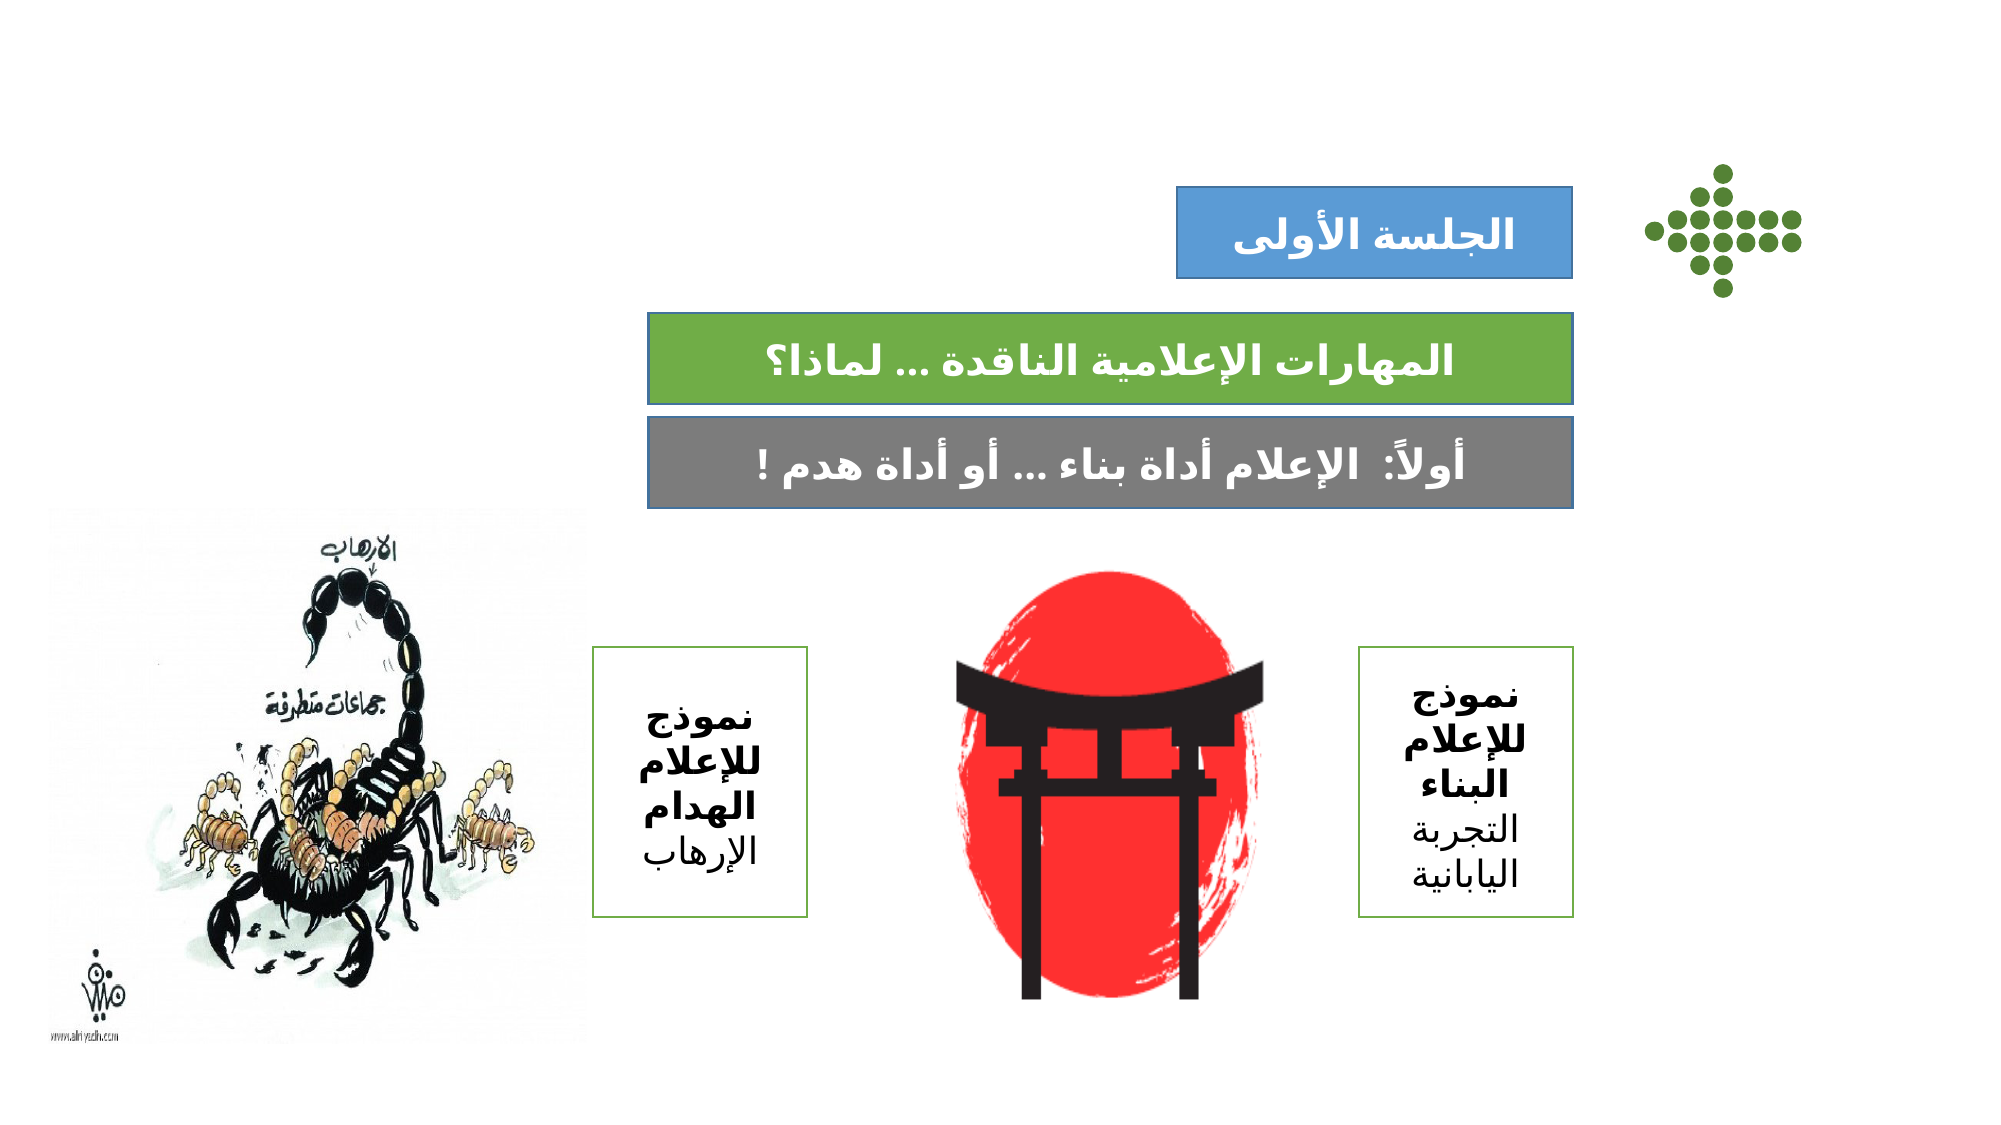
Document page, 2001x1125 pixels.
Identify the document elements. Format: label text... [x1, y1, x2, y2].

text_box أولاً: الإعلام أداة بناء ... أو أداة هدم ! [647, 416, 1574, 509]
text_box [1644, 164, 1802, 298]
text_box نموذج للإعلام البناء التجربة اليابانية [1358, 646, 1574, 918]
picture [48, 508, 587, 1044]
text_box الجلسة الأولى [1176, 186, 1573, 279]
text_box المهارات الإعلامية الناقدة ... لماذا؟ [647, 312, 1574, 405]
picture [890, 558, 1345, 1037]
text_box نموذج للإعلام الهدام الإرهاب [592, 646, 808, 918]
